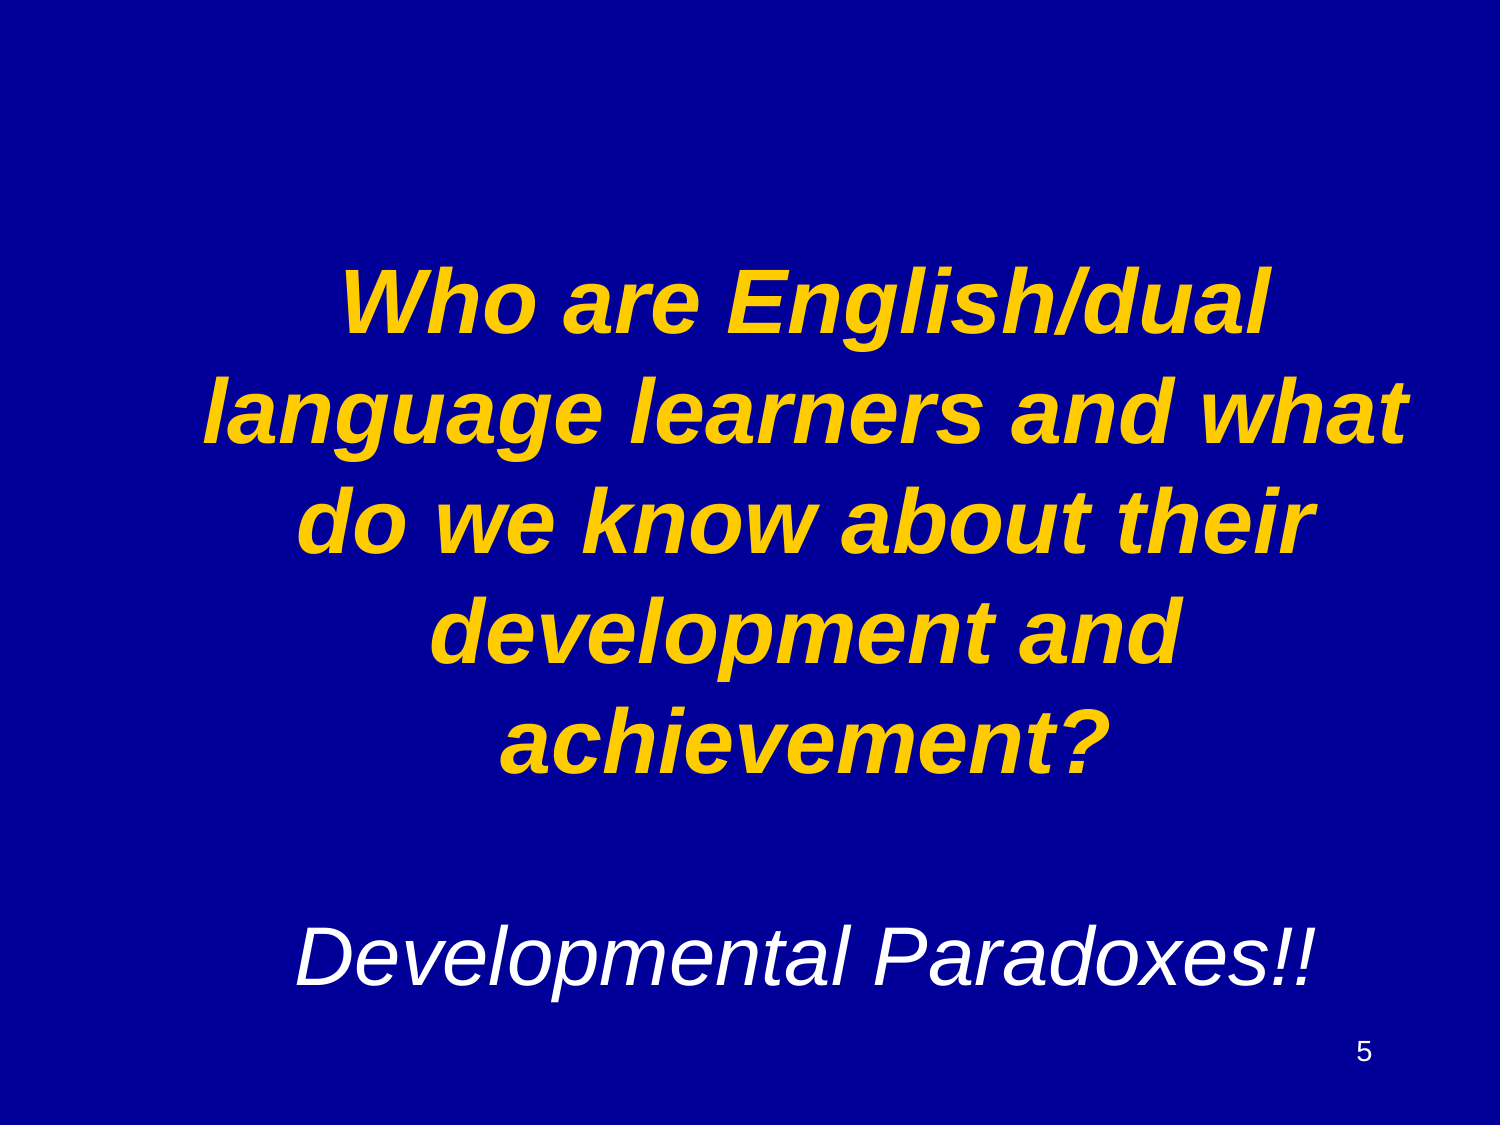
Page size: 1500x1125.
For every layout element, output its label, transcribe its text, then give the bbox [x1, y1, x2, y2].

slide_number 5 [1074, 1025, 1388, 1100]
text_box Who are English/dual language learners and what do we know about their development and achievement? Developmental Paradoxes!! [87, 125, 1450, 1010]
